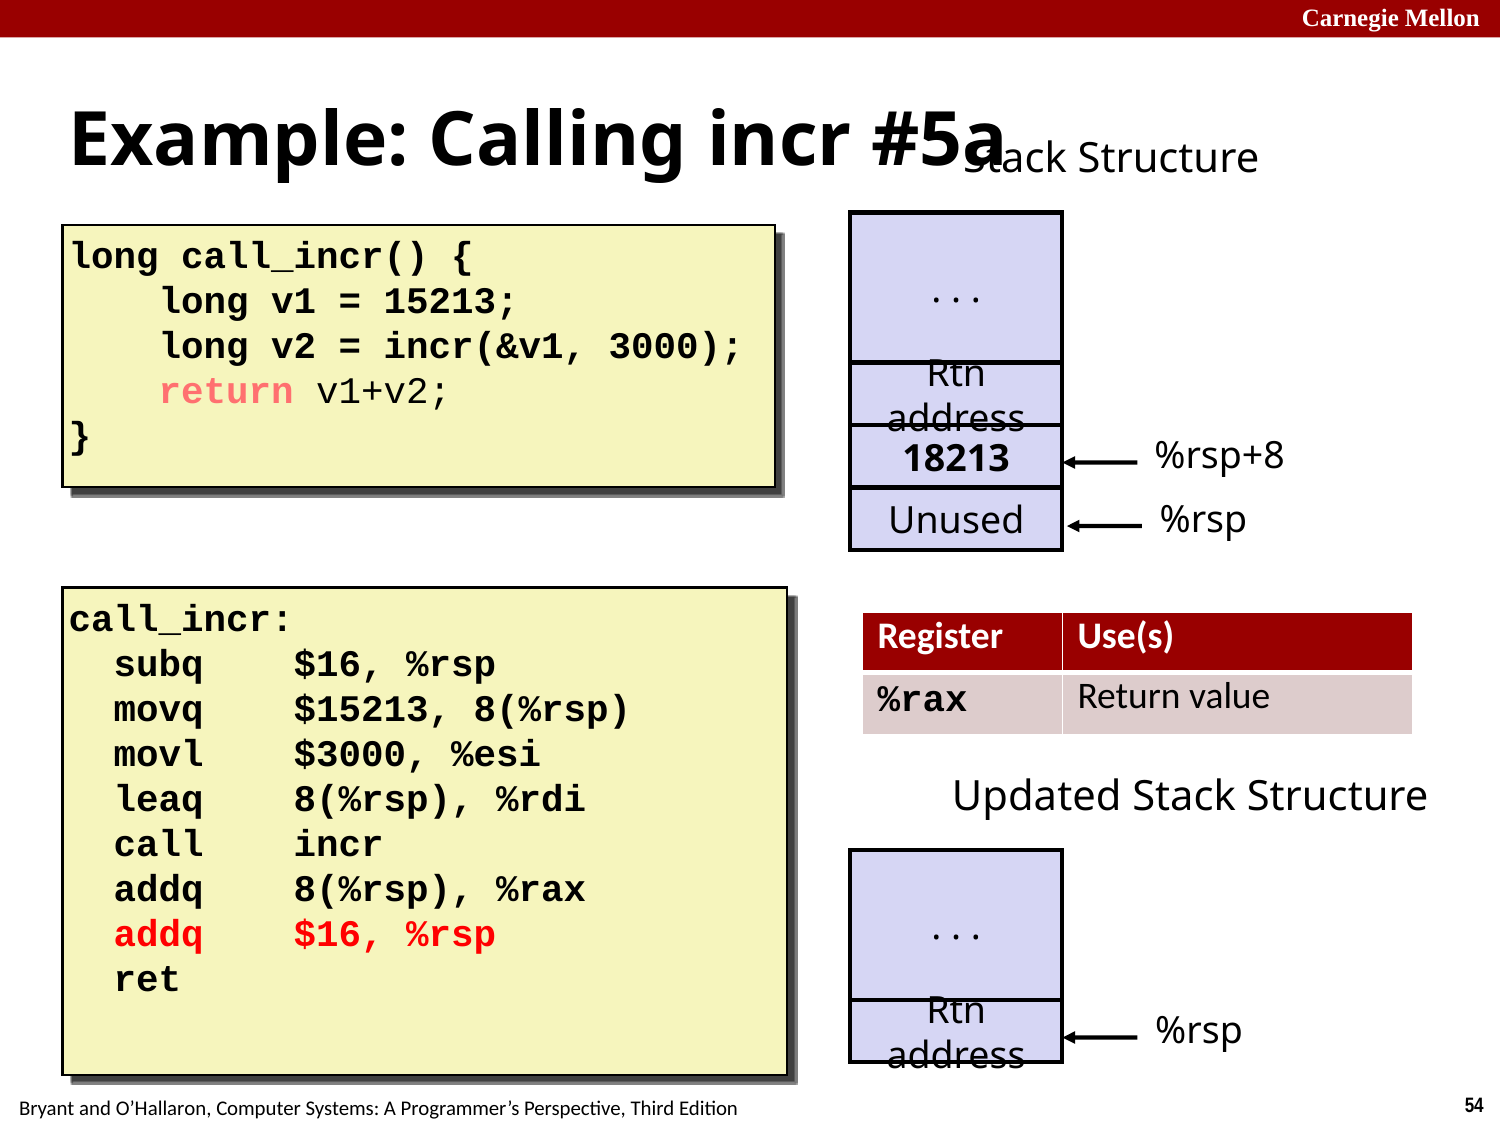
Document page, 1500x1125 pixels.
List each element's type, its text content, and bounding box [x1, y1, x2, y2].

text_box long call_incr() { long v1 = 15213; long v2 = incr(&v1, 3000); return v1+v2; } [62, 224, 775, 488]
text_box . . . [849, 212, 1063, 362]
text_box Rtn address [849, 362, 1063, 425]
table_cell %rax [863, 675, 1062, 734]
text_box Unused [849, 487, 1063, 550]
title Example: Calling incr #5a [62, 41, 1438, 230]
text_box [1063, 1031, 1138, 1044]
text_box %rsp [1148, 999, 1250, 1058]
text_box [1062, 456, 1138, 469]
text_box Updated Stack Structure [945, 762, 1435, 826]
text_box 18213 [849, 425, 1063, 487]
text_box . . . [849, 849, 1063, 999]
table_header Register [863, 613, 1062, 670]
table_cell Return value [1063, 675, 1412, 734]
text_box Rtn address [849, 999, 1063, 1063]
text_box Stack Structure [956, 125, 1266, 188]
text_box %rsp+8 [1148, 424, 1292, 483]
table_header Use(s) [1063, 613, 1412, 670]
text_box call_incr: subq $16, %rsp movq $15213, 8(%rsp) movl $3000, %esi leaq 8(%rsp), %rdi call incr addq 8(%rsp), %rax addq $16, %rsp ret [62, 587, 788, 1075]
text_box %rsp [1153, 488, 1254, 546]
text_box [1066, 519, 1142, 533]
